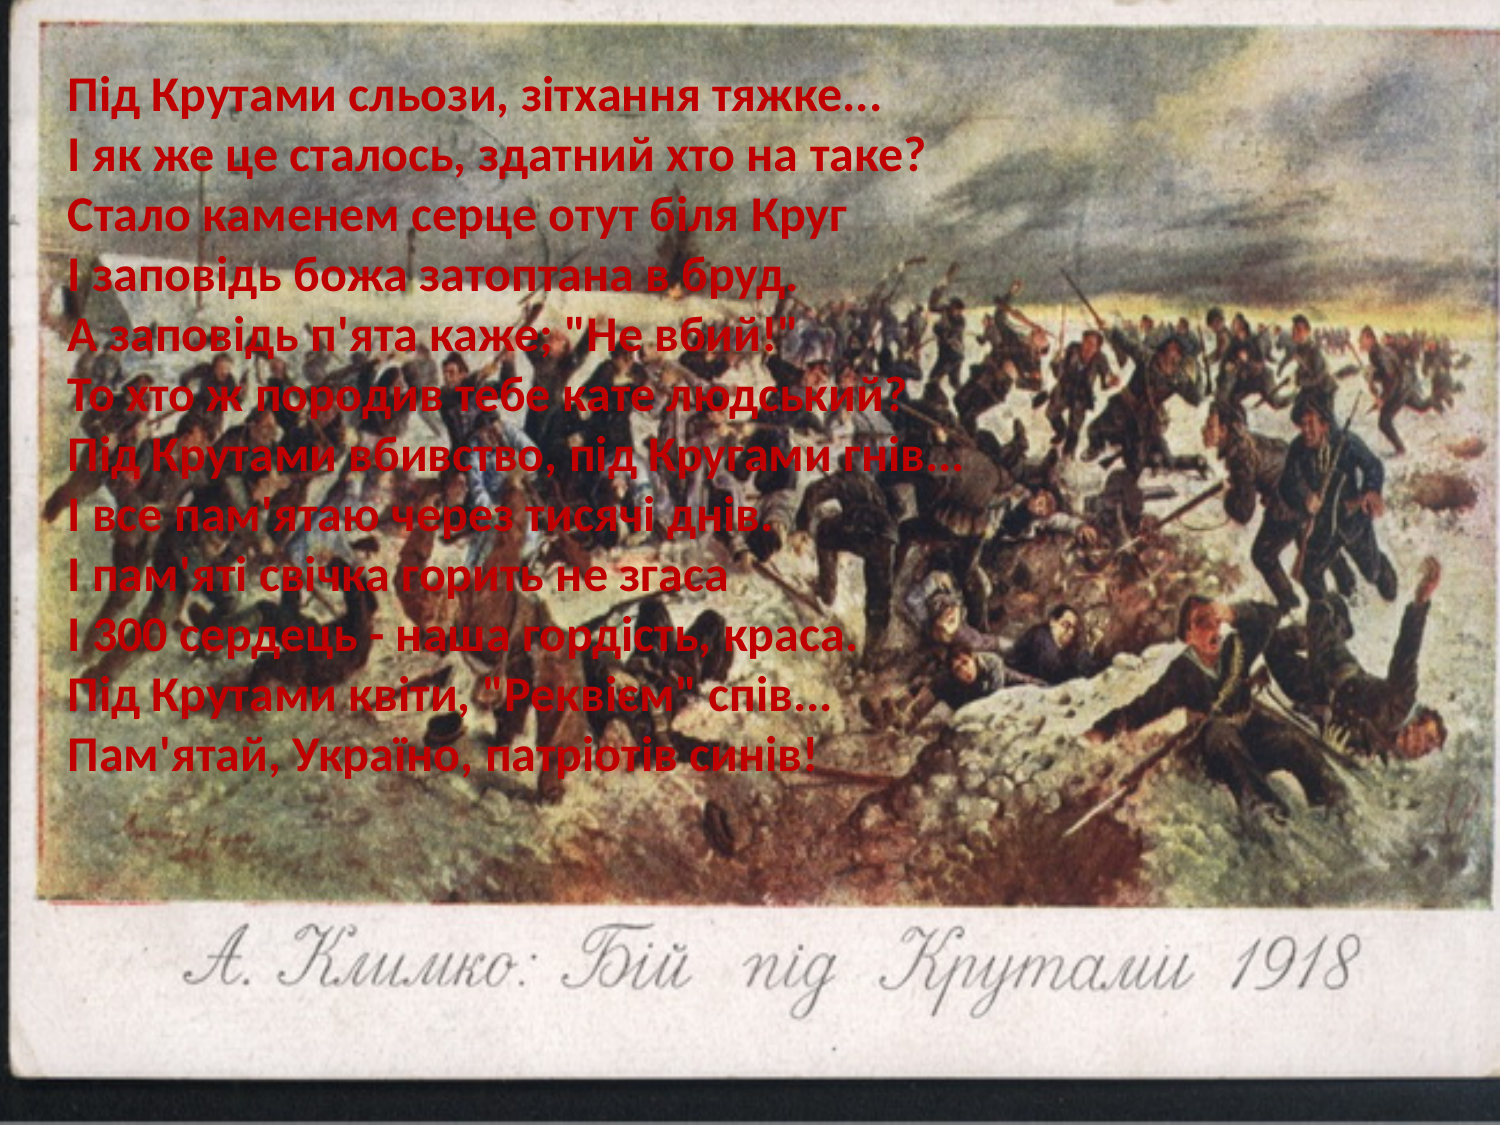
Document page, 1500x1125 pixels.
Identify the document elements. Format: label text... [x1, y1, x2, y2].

text_box Під Крутами сльози, зітхання тяжке... І як же це сталось, здатний хто на таке? Стало каменем серце отут біля Круг І заповідь божа затоптана в бруд. А заповідь п'ята каже; "Не вбий!" То хто ж породив тебе кате людський? Під Крутами вбивство, під Кругами гнів... І все пам'ятаю через тисячі днів. І пам'яті свічка горить не згаса І 300 сердець - наша гордість, краса. Під Крутами квіти, "Реквієм" спів... Пам'ятай, Україно, патріотів синів! [53, 54, 1152, 790]
picture [0, 0, 1500, 1125]
